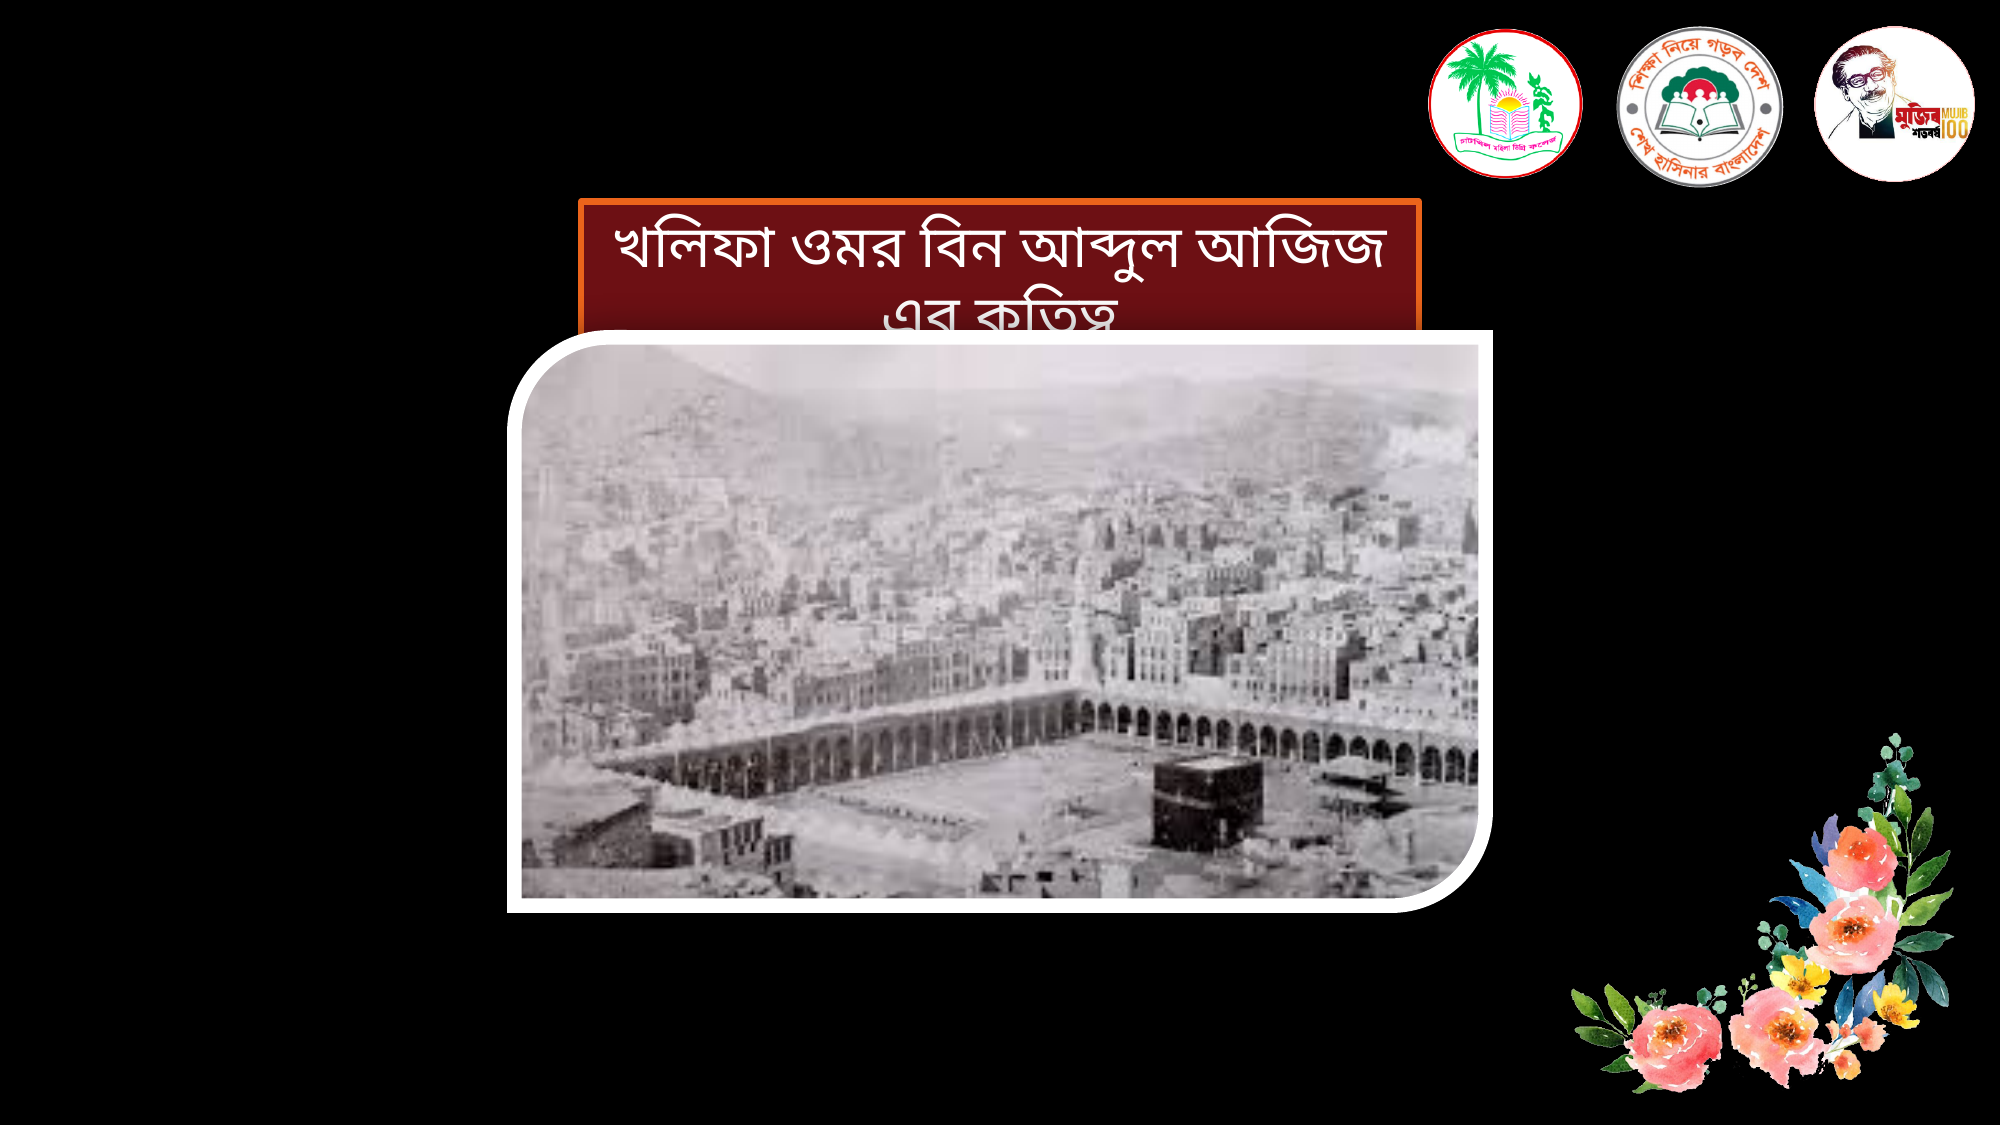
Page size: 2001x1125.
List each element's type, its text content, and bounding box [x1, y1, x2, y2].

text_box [1425, 27, 1977, 1125]
picture [514, 337, 1485, 906]
text_box খলিফা ওমর বিন আব্দুল আজিজ এর কৃতিত্ব [578, 198, 1414, 308]
